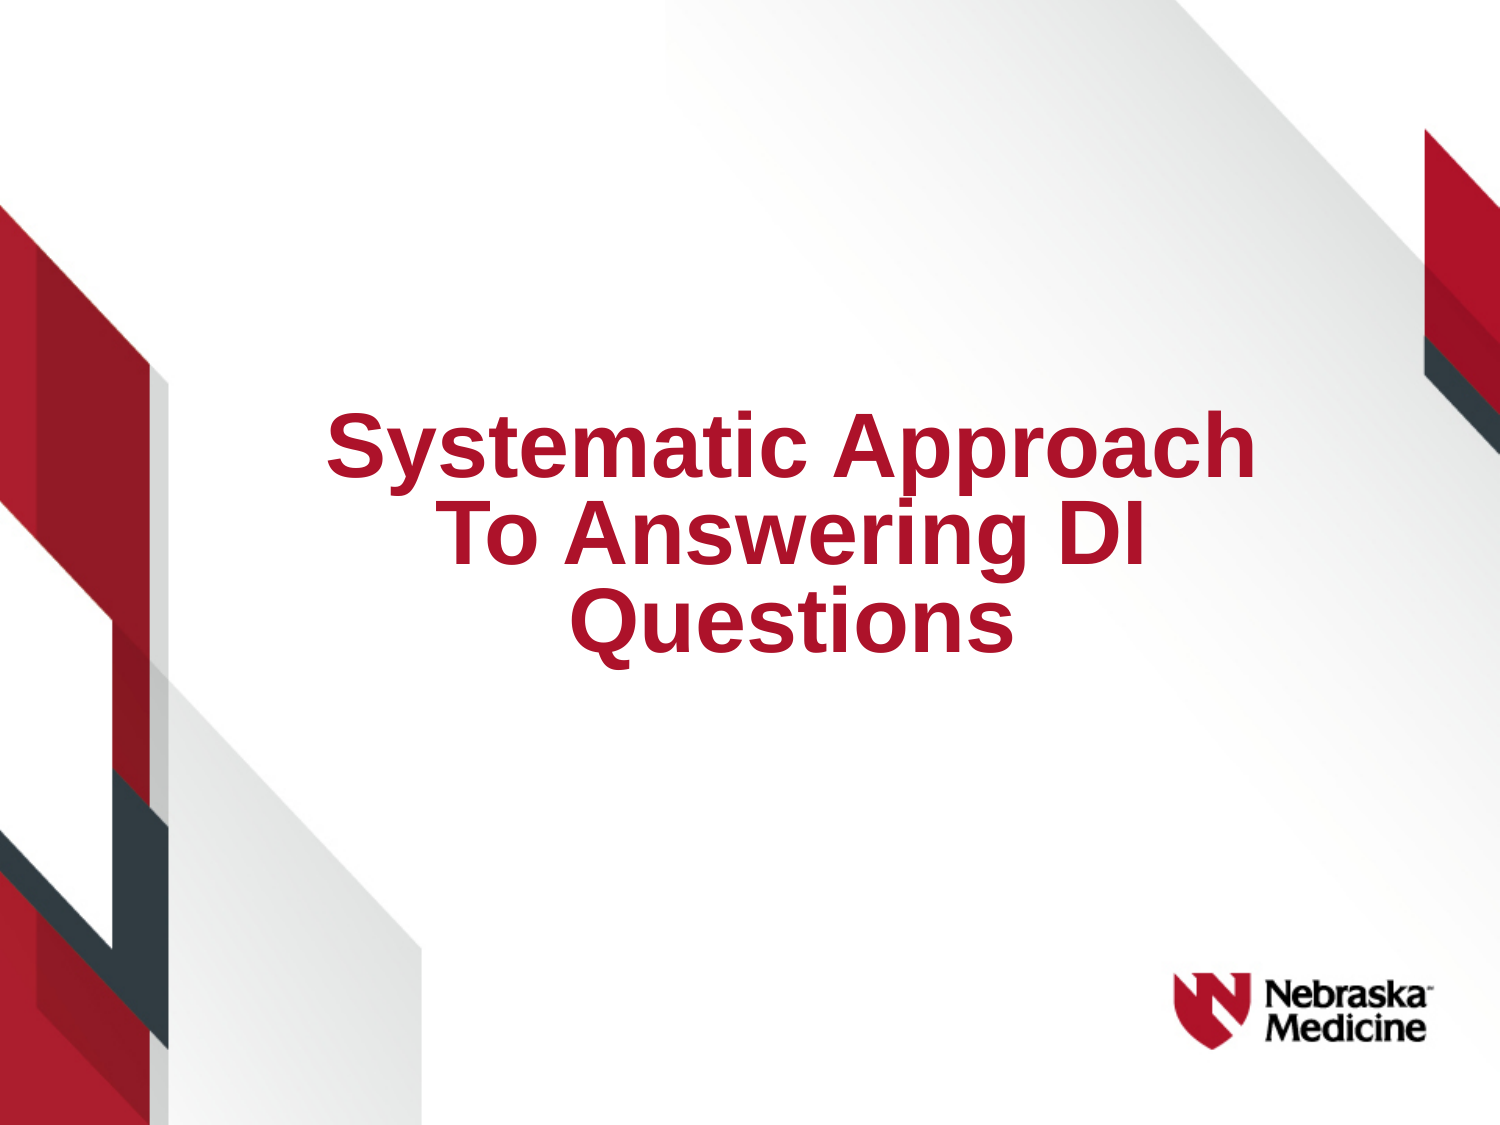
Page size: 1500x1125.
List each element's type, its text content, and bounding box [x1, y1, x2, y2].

picture [0, 0, 1500, 1125]
title Systematic Approach To Answering DI Questions [248, 406, 1337, 718]
